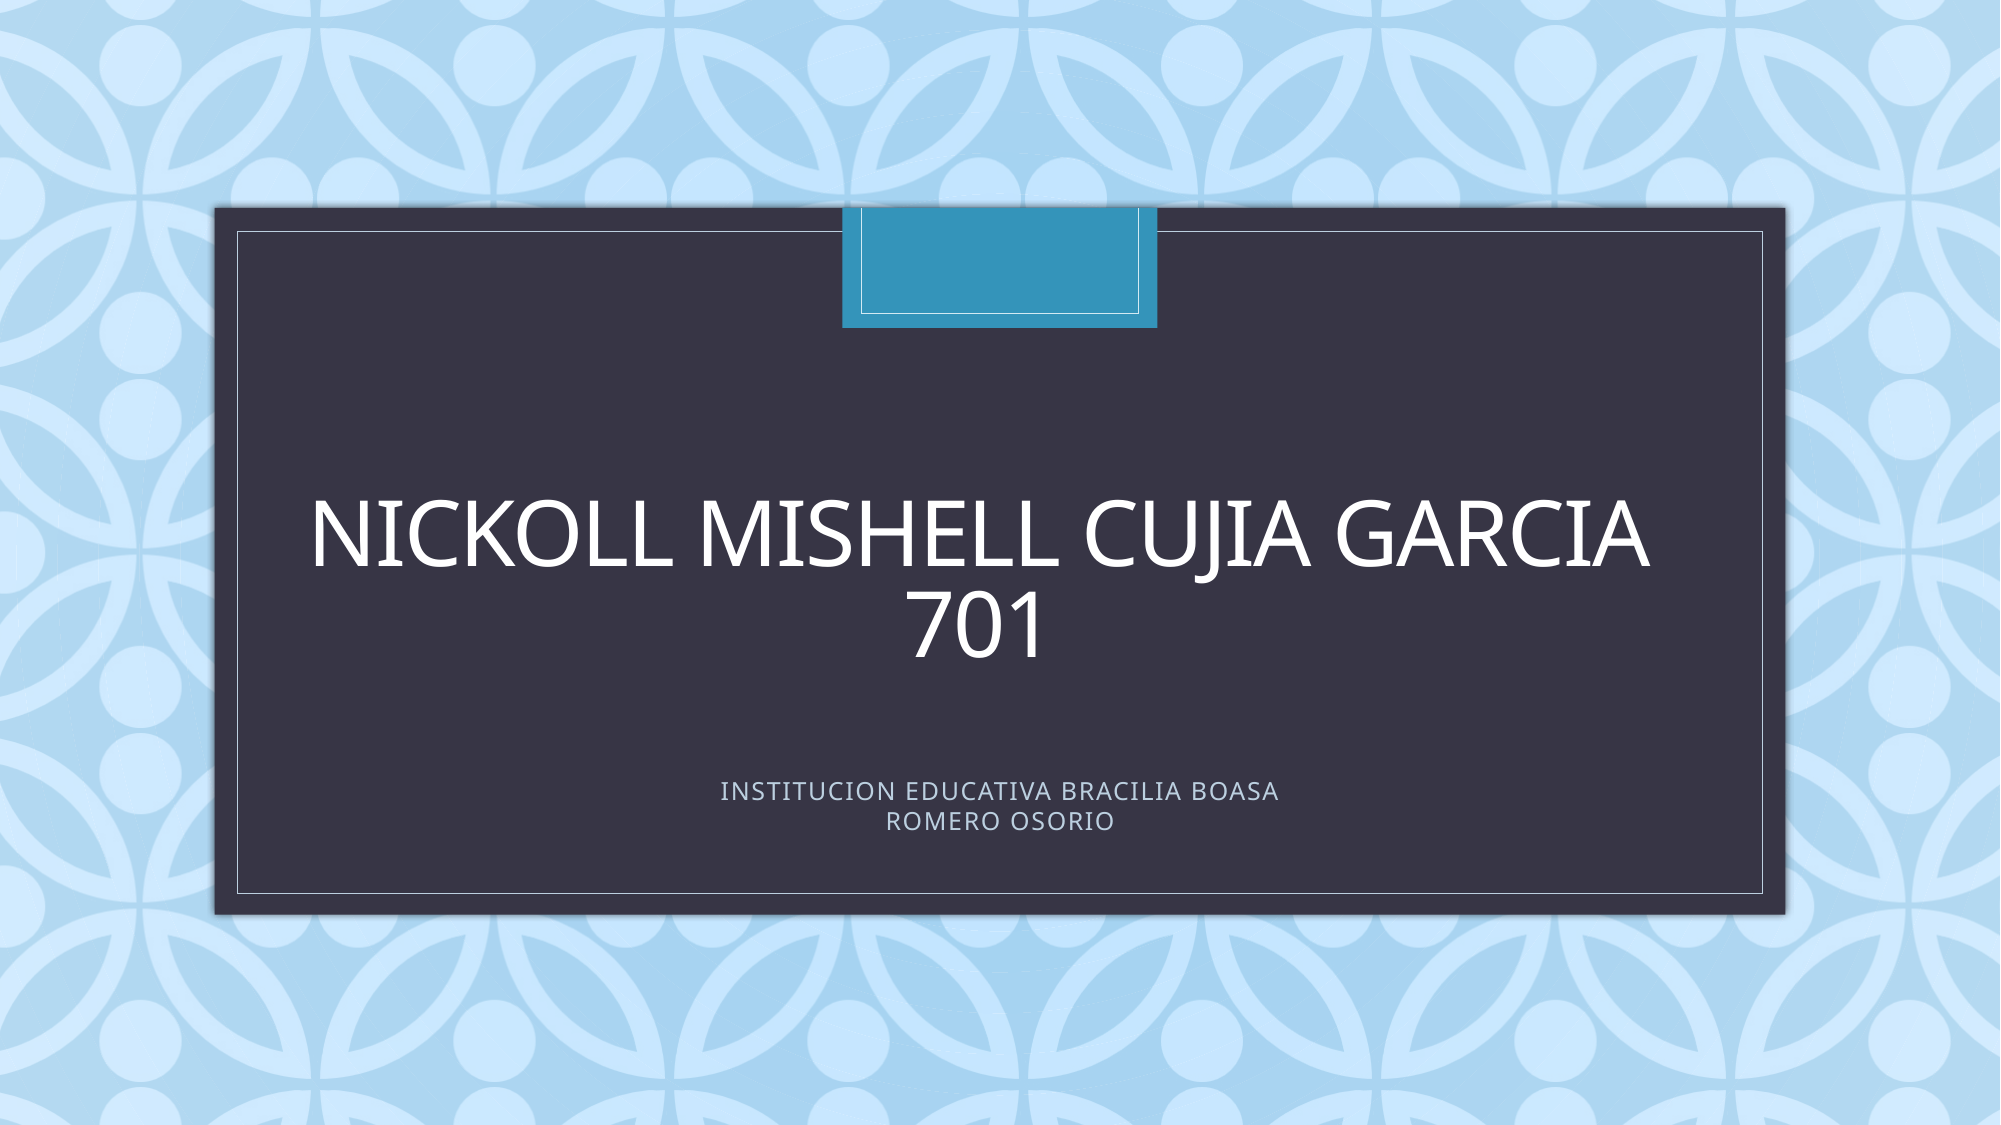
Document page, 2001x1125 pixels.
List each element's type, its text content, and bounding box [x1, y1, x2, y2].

title NICKOLL MISHELL CUJIA GARCIA 701 [229, 460, 1730, 709]
subtitle INSTITUCION EDUCATIVA BRACILIA BOASA ROMERO OSORIO [256, 768, 1745, 844]
